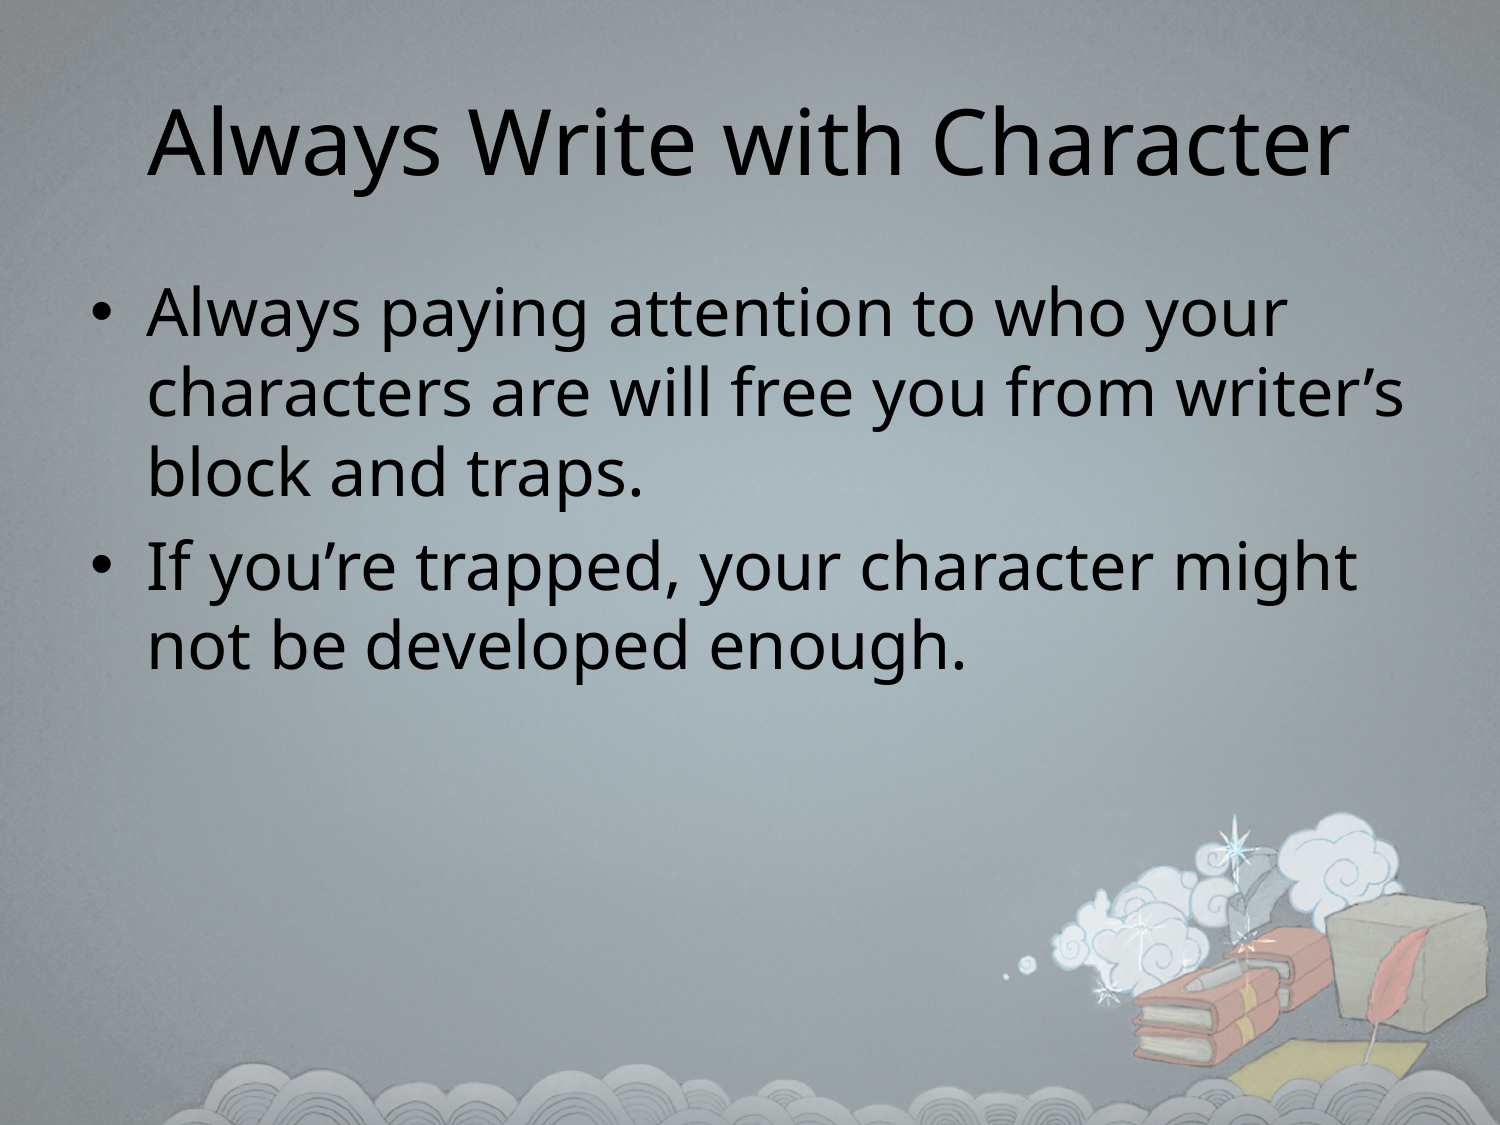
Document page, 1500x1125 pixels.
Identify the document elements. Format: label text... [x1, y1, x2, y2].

title Always Write with Character [75, 45, 1425, 233]
list Always paying attention to who your characters are will free you from writer’s block and traps. If you’re trapped, your character might not be developed enough. [75, 262, 1425, 1005]
